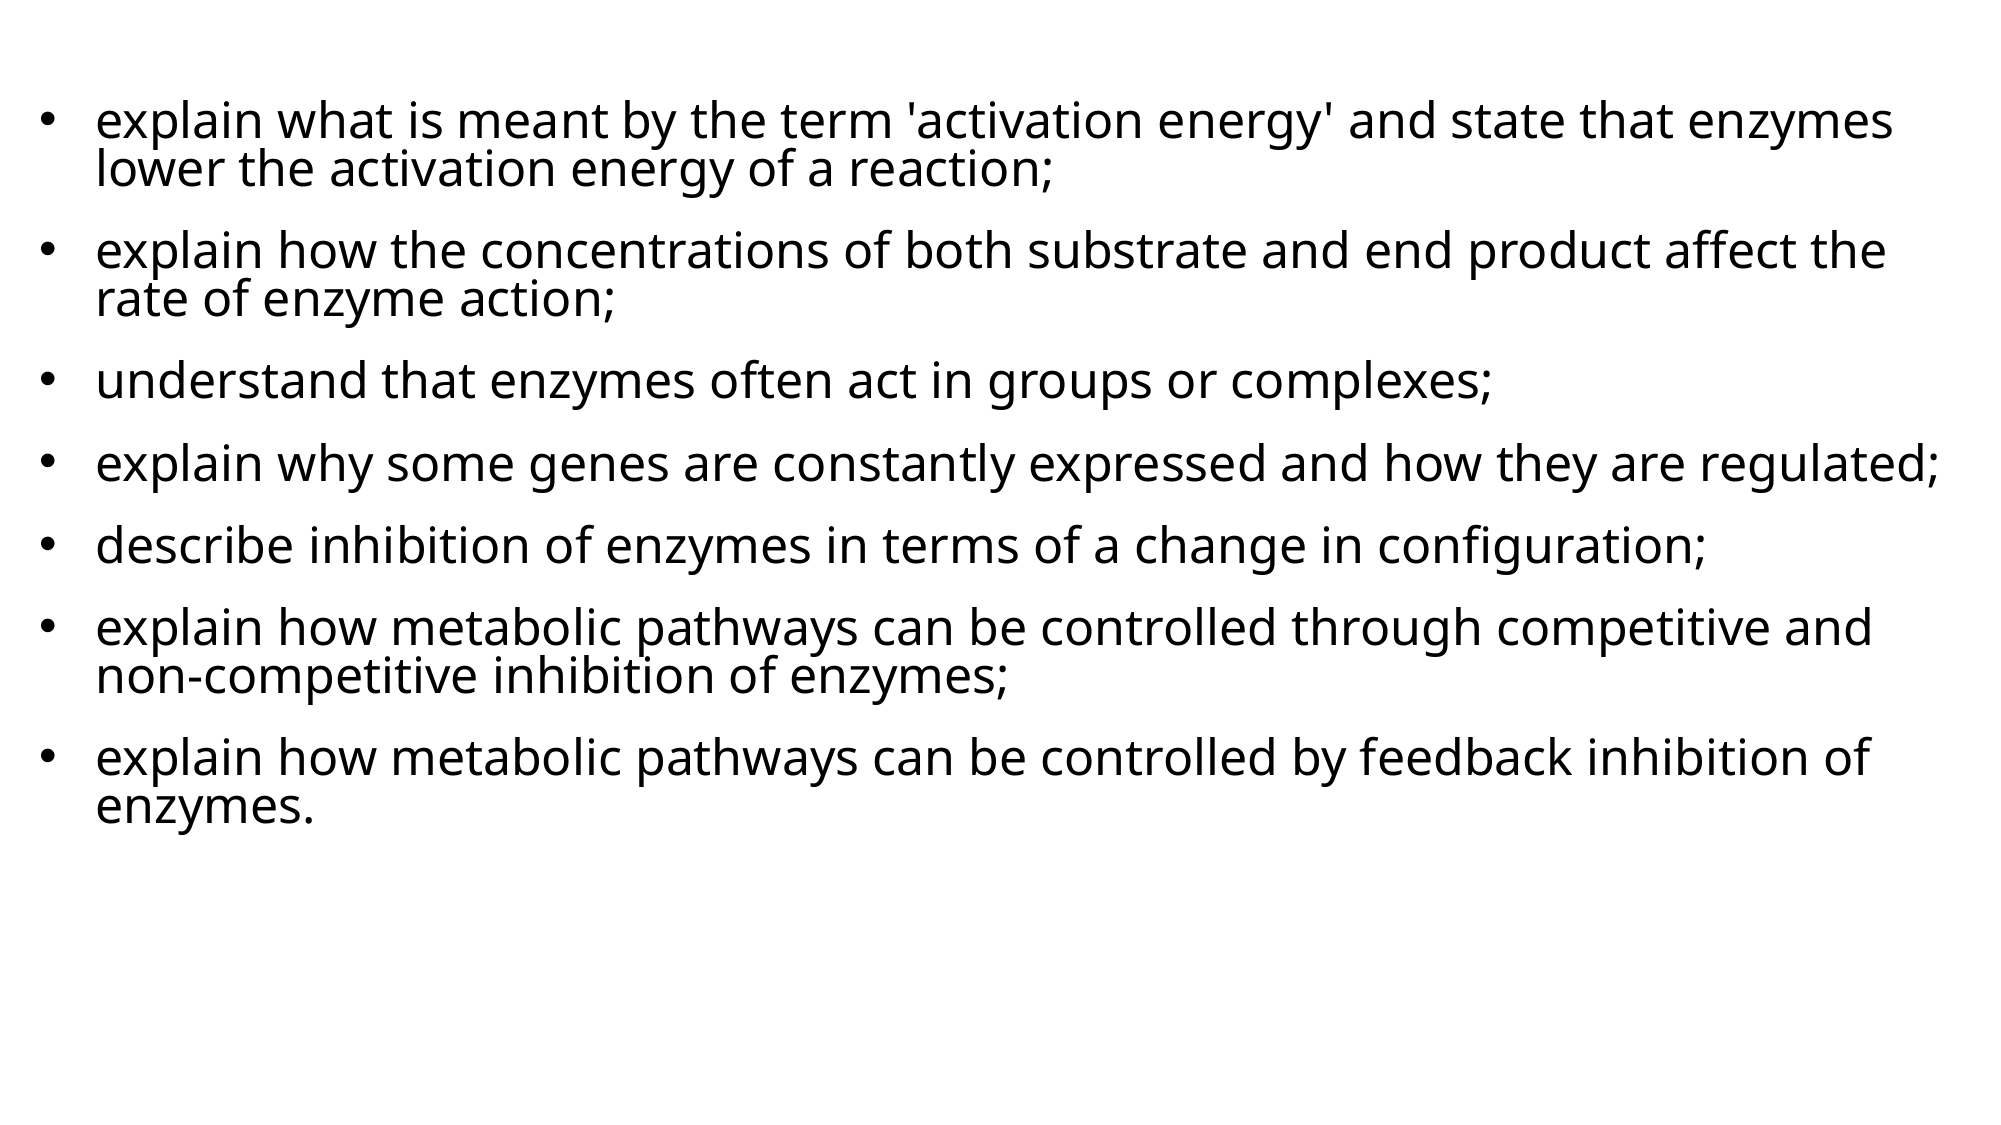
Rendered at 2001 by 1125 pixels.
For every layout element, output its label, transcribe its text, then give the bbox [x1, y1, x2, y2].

list explain what is meant by the term 'activation energy' and state that enzymes lower the activation energy of a reaction; explain how the concentrations of both substrate and end product affect the rate of enzyme action; understand that enzymes often act in groups or complexes; explain why some genes are constantly expressed and how they are regulated; describe inhibition of enzymes in terms of a change in configuration; explain how metabolic pathways can be controlled through competitive and non-competitive inhibition of enzymes; explain how metabolic pathways can be controlled by feedback inhibition of enzymes. [24, 92, 2000, 875]
